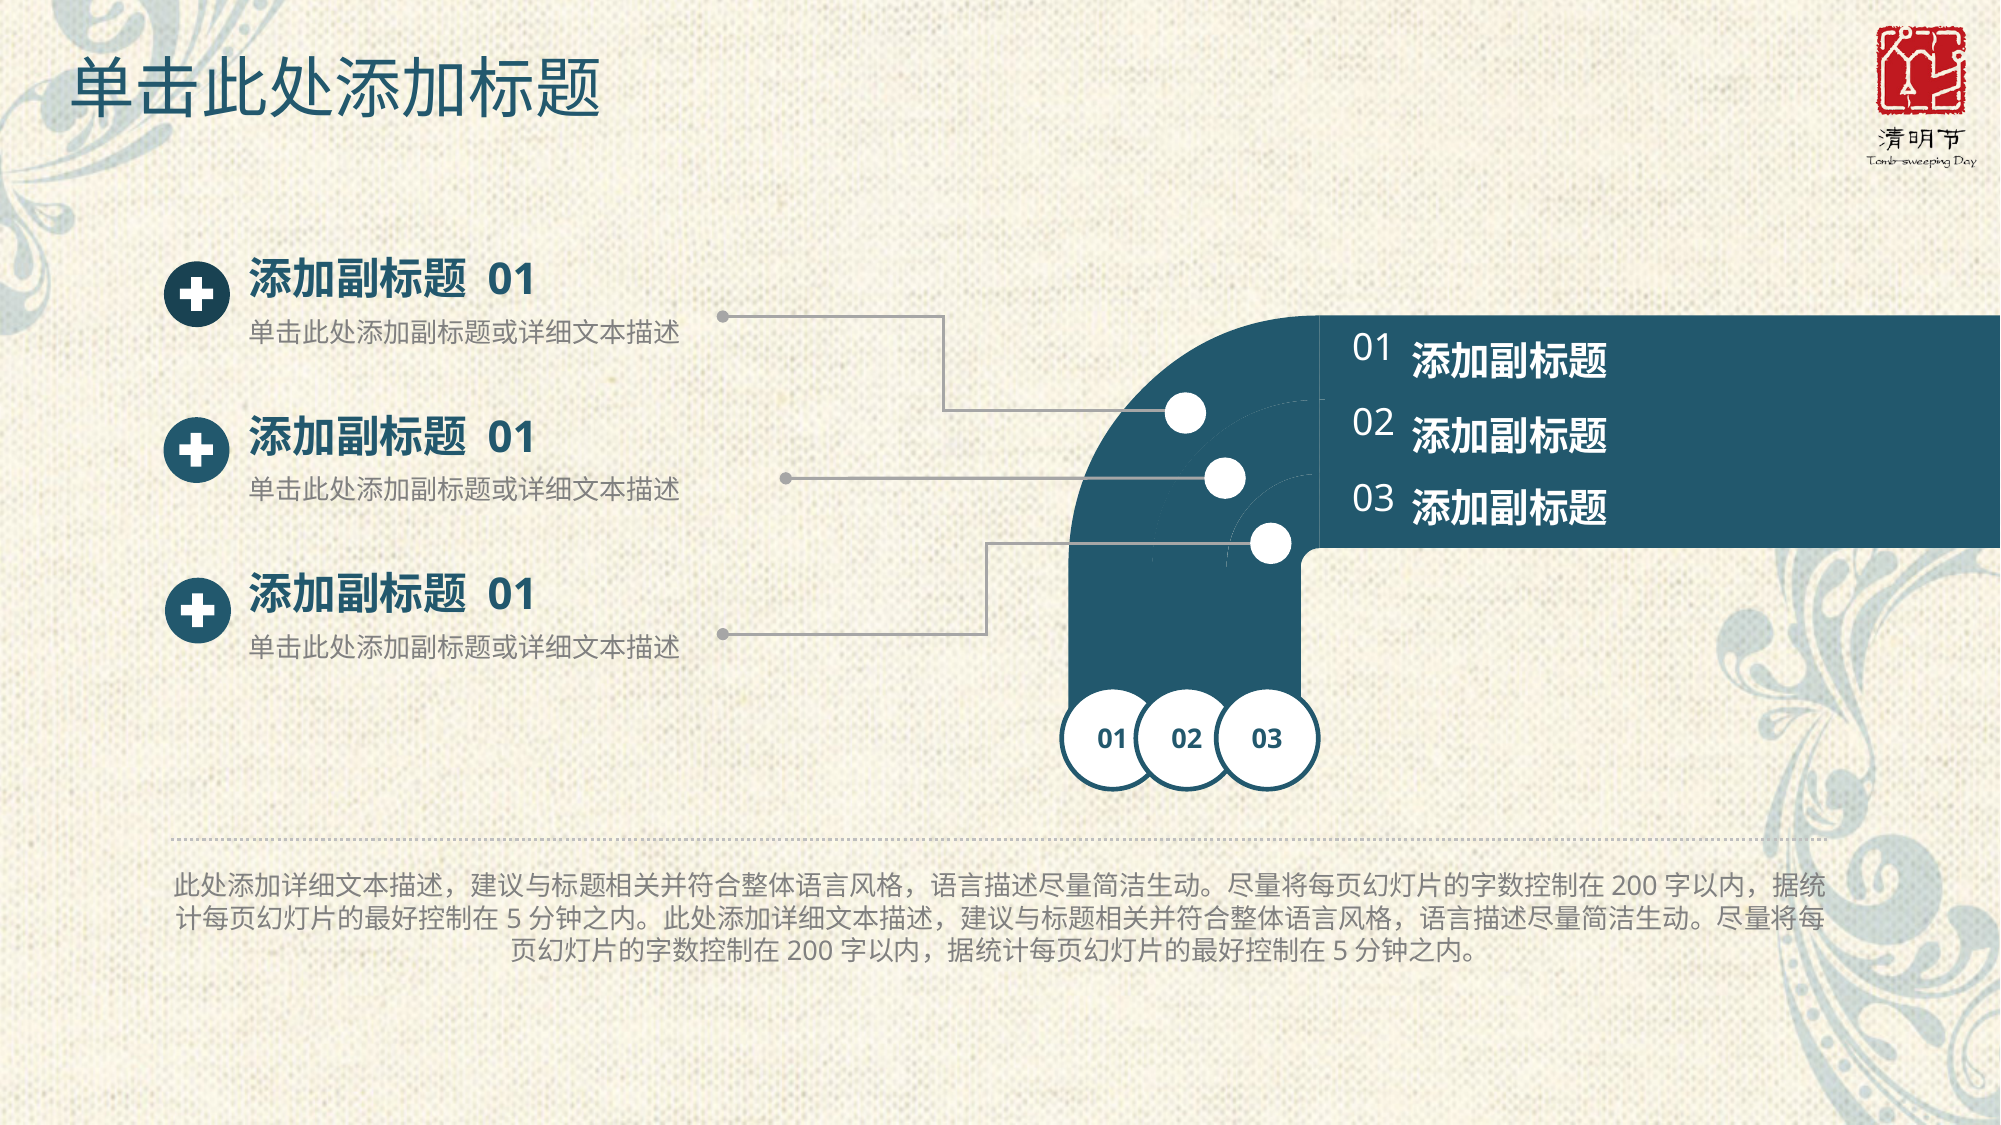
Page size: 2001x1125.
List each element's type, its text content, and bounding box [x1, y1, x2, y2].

text_box 此处添加详细文本描述，建议与标题相关并符合整体语言风格，语言描述尽量简洁生动。尽量将每页幻灯片的字数控制在200字以内，据统计每页幻灯片的最好控制在5分钟之内。此处添加详细文本描述，建议与标题相关并符合整体语言风格，语言描述尽量简洁生动。尽量将每页幻灯片的字数控制在200字以内，据统计每页幻灯片的最好控制在5分钟之内。 [169, 868, 1831, 967]
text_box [163, 417, 230, 483]
text_box 01 [1060, 711, 1150, 791]
text_box 02 [1134, 739, 1227, 791]
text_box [168, 408, 698, 510]
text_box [168, 565, 698, 668]
picture [0, 0, 2001, 1125]
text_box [1068, 315, 2000, 739]
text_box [164, 577, 231, 644]
text_box 03 [1215, 739, 1320, 791]
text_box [722, 316, 1165, 411]
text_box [722, 543, 1251, 635]
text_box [168, 250, 698, 353]
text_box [1342, 466, 1857, 531]
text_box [1342, 390, 1857, 459]
title 单击此处添加标题 [53, 31, 1779, 151]
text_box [1346, 315, 1857, 384]
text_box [163, 261, 230, 328]
